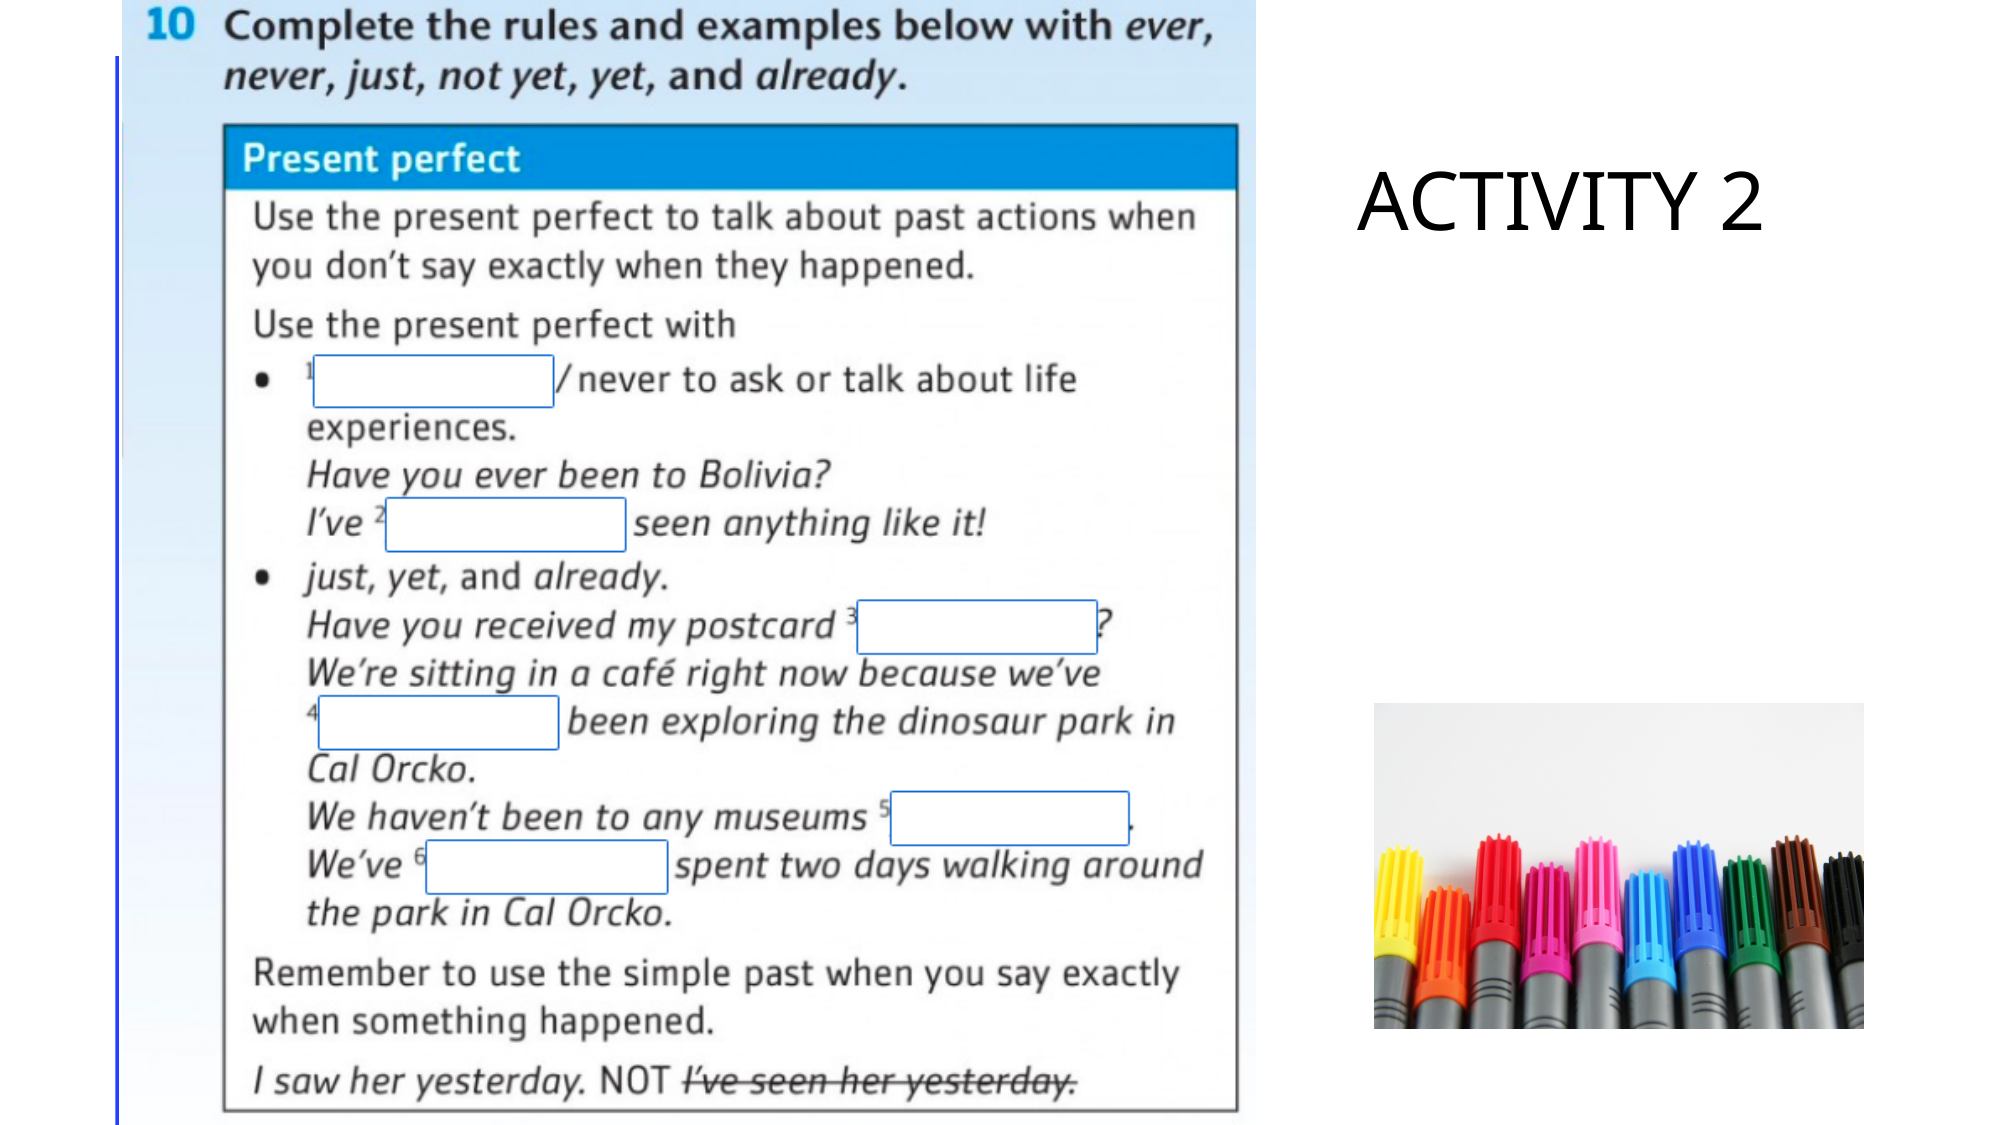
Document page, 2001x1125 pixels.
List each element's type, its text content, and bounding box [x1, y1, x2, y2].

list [121, 0, 1256, 1125]
picture [1374, 703, 1864, 1029]
title ACTIVITY 2 [1342, 124, 1851, 284]
